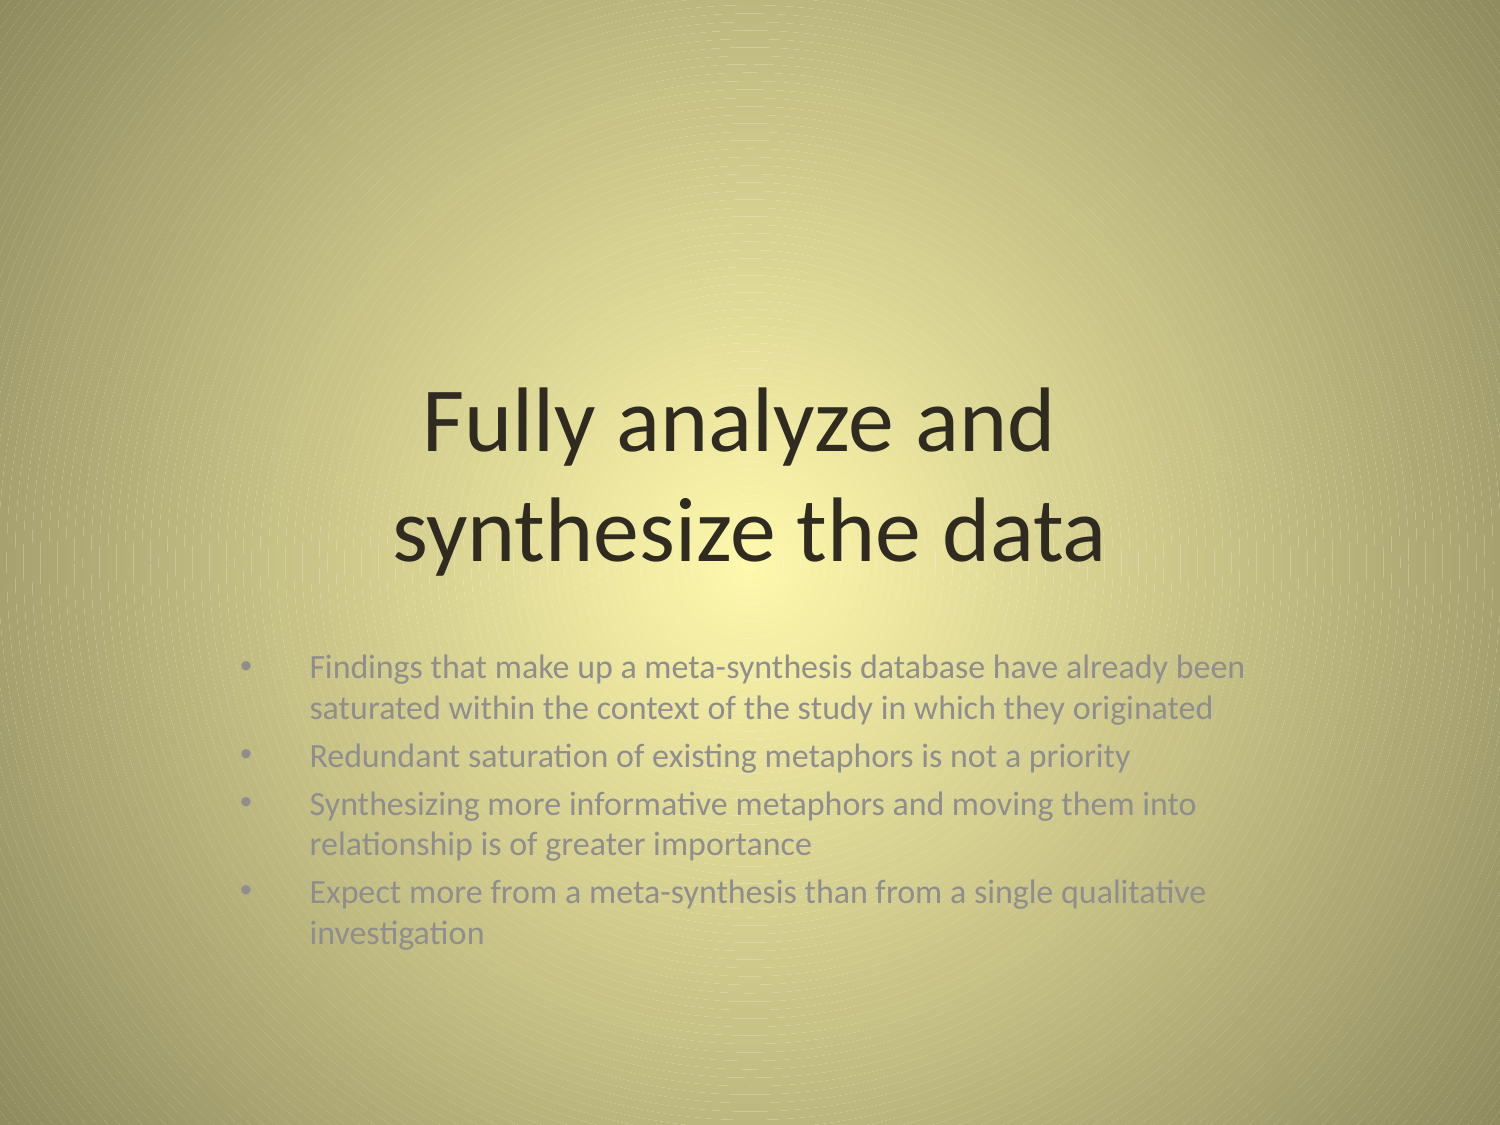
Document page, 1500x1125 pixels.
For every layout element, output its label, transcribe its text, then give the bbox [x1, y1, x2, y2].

subtitle Findings that make up a meta-synthesis database have already been saturated within the context of the study in which they originated Redundant saturation of existing metaphors is not a priority Synthesizing more informative metaphors and moving them into relationship is of greater importance Expect more from a meta-synthesis than from a single qualitative investigation [225, 637, 1275, 988]
title Fully analyze and synthesize the data [112, 349, 1388, 591]
